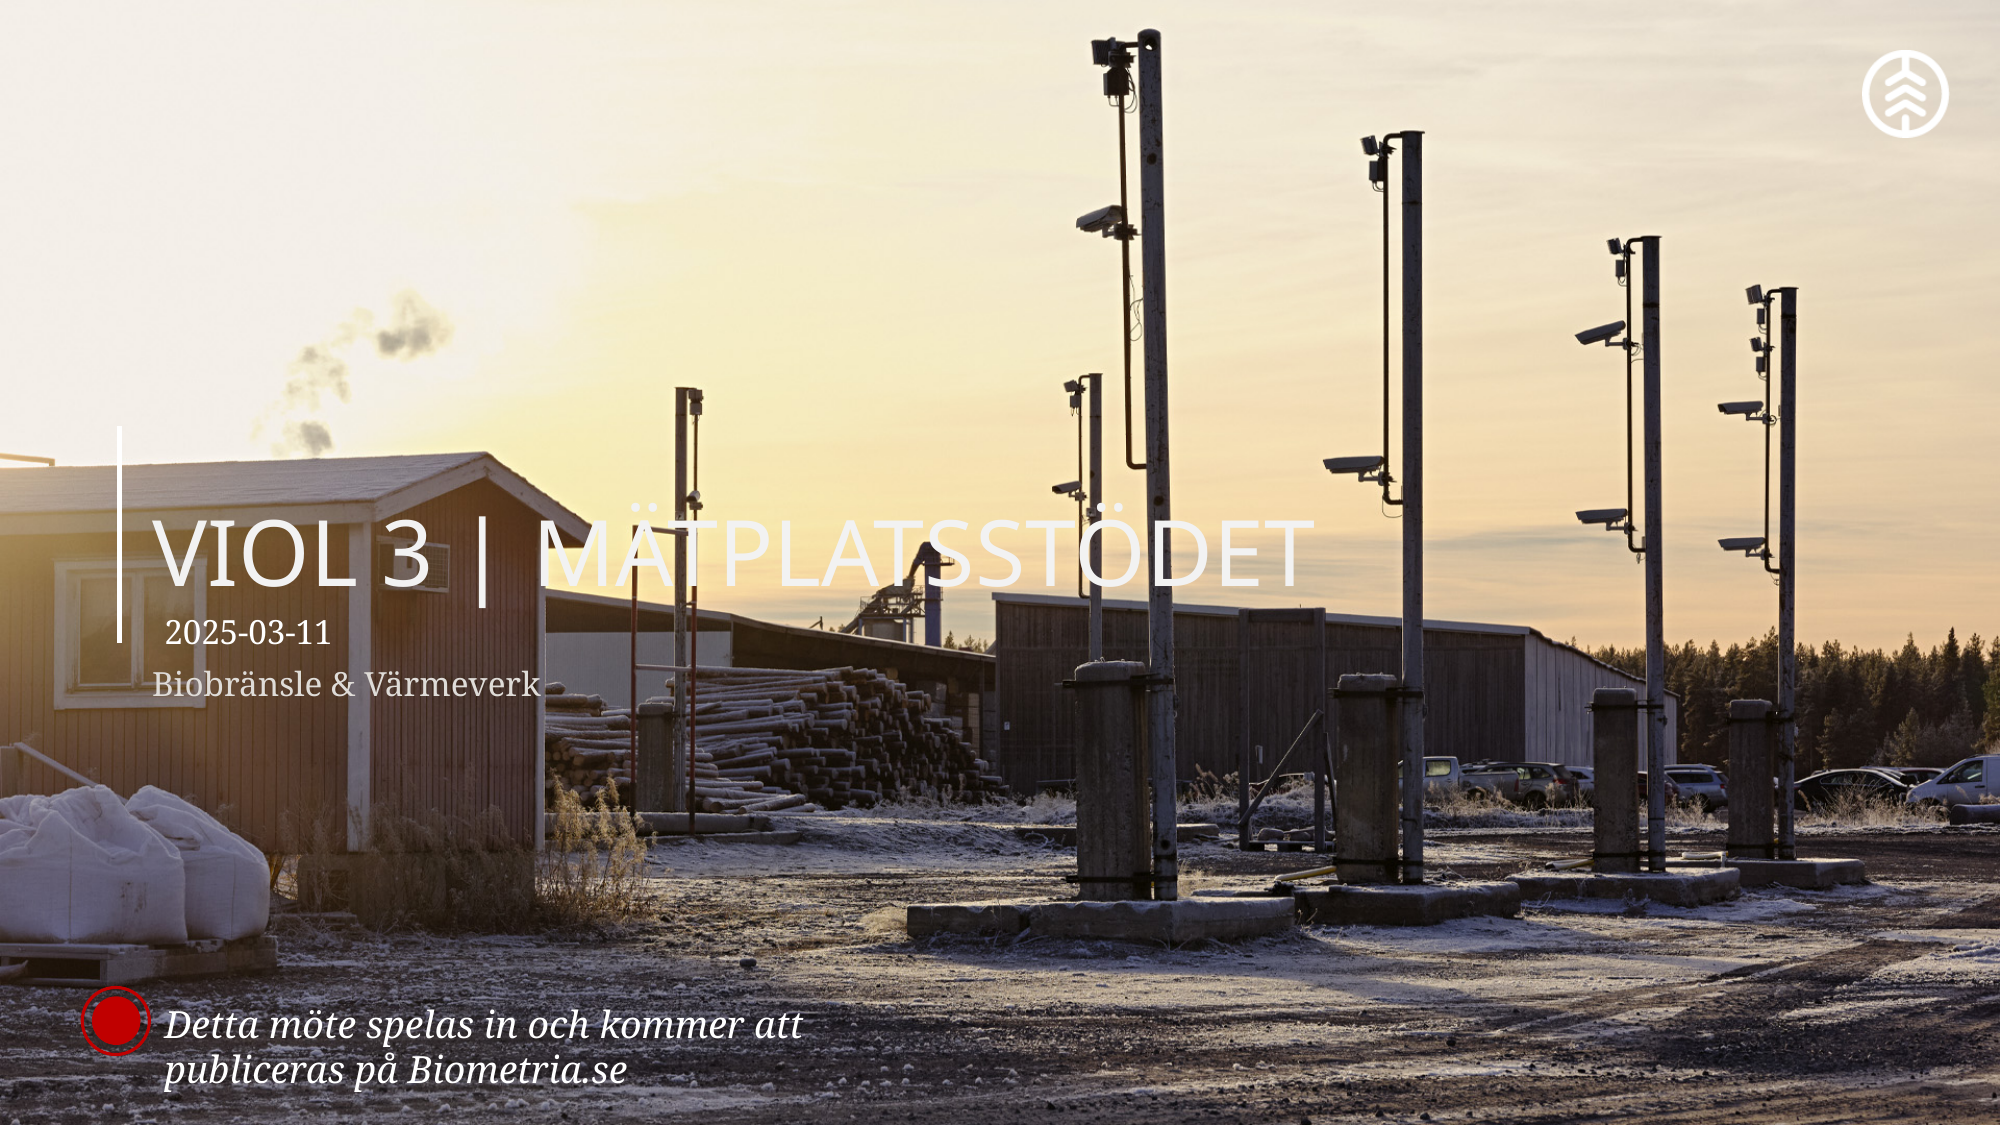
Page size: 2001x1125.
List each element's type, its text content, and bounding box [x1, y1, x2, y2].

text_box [82, 987, 150, 1055]
picture [0, 0, 2000, 1125]
text_box Biobränsle & Värmeverk [137, 655, 568, 711]
title VIOL 3 | Mätplatsstödet [137, 500, 1892, 718]
text_box Detta möte spelas in och kommer att publiceras på Biometria.se [149, 993, 831, 1099]
